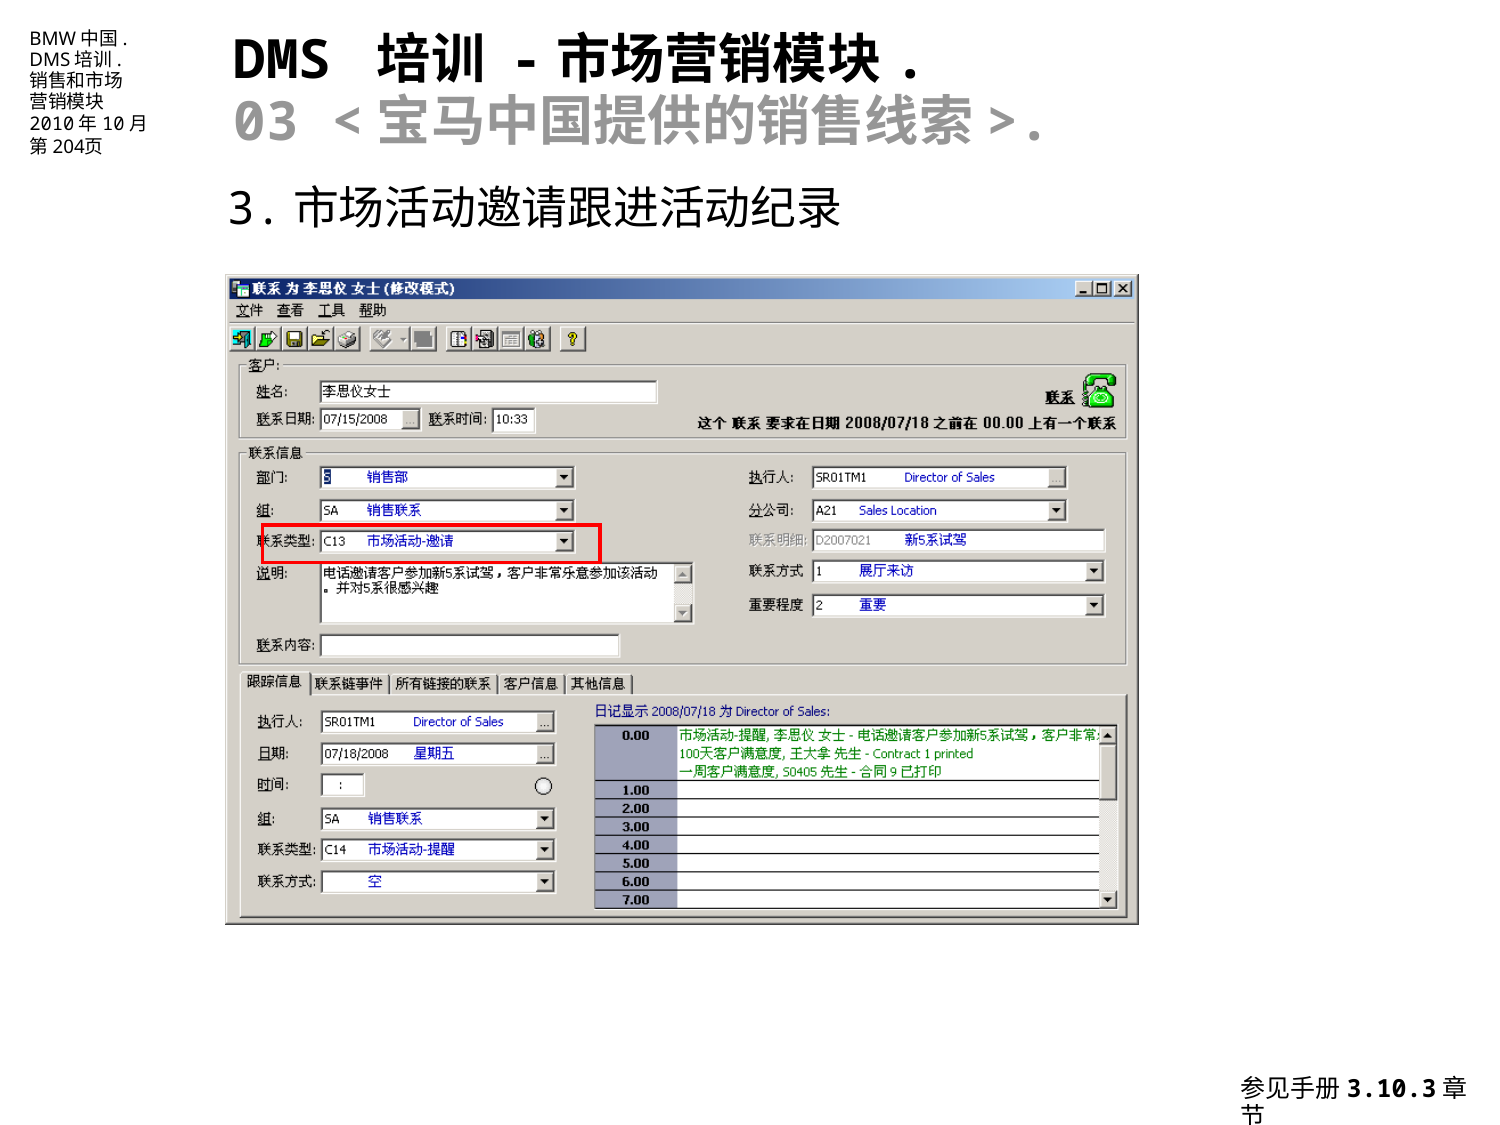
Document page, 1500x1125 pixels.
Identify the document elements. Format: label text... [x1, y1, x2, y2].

title DMS 培训 -市场营销模块. 03 <宝马中国提供的销售线索>. [219, 21, 1475, 163]
text_box 3.市场活动邀请跟进活动纪录 [212, 174, 1470, 992]
picture [224, 274, 1140, 925]
text_box 参见手册3.10.3章节 [1240, 1074, 1471, 1125]
